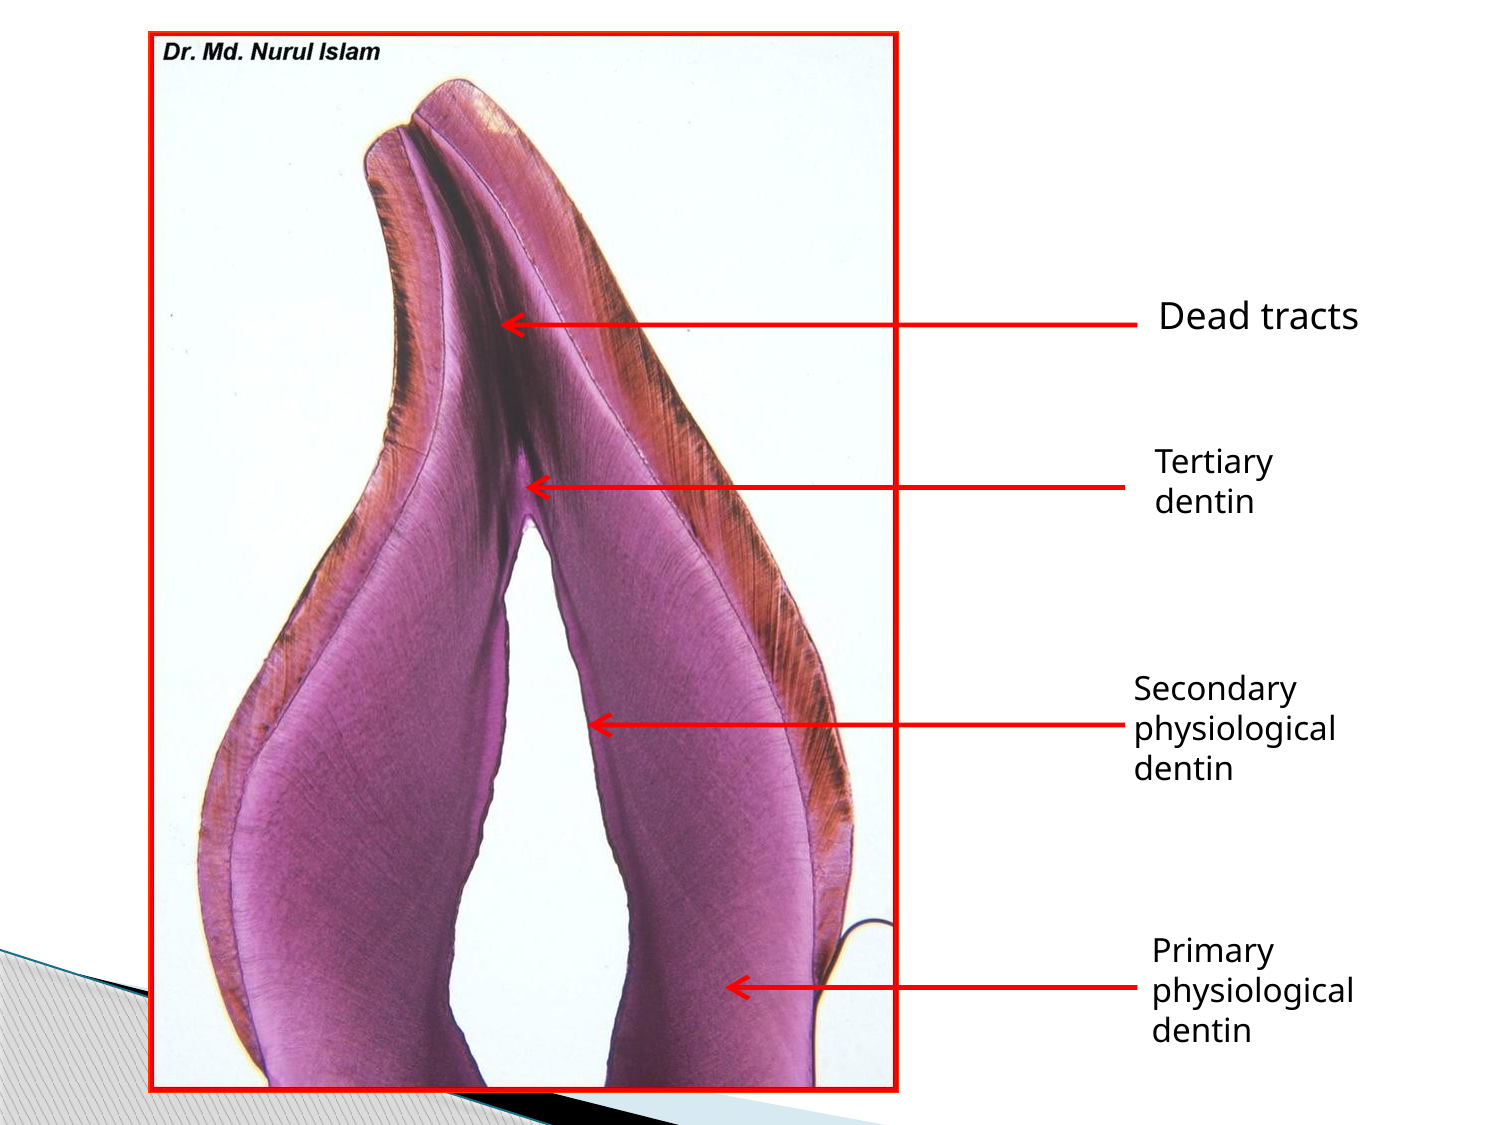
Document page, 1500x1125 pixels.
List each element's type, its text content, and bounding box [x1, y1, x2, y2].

text_box Secondary physiological dentin [1118, 659, 1352, 795]
text_box Primary physiological dentin [1136, 922, 1370, 1057]
text_box Dead tracts [1143, 285, 1375, 345]
picture [149, 32, 899, 1093]
text_box Tertiary dentin [1139, 432, 1308, 528]
